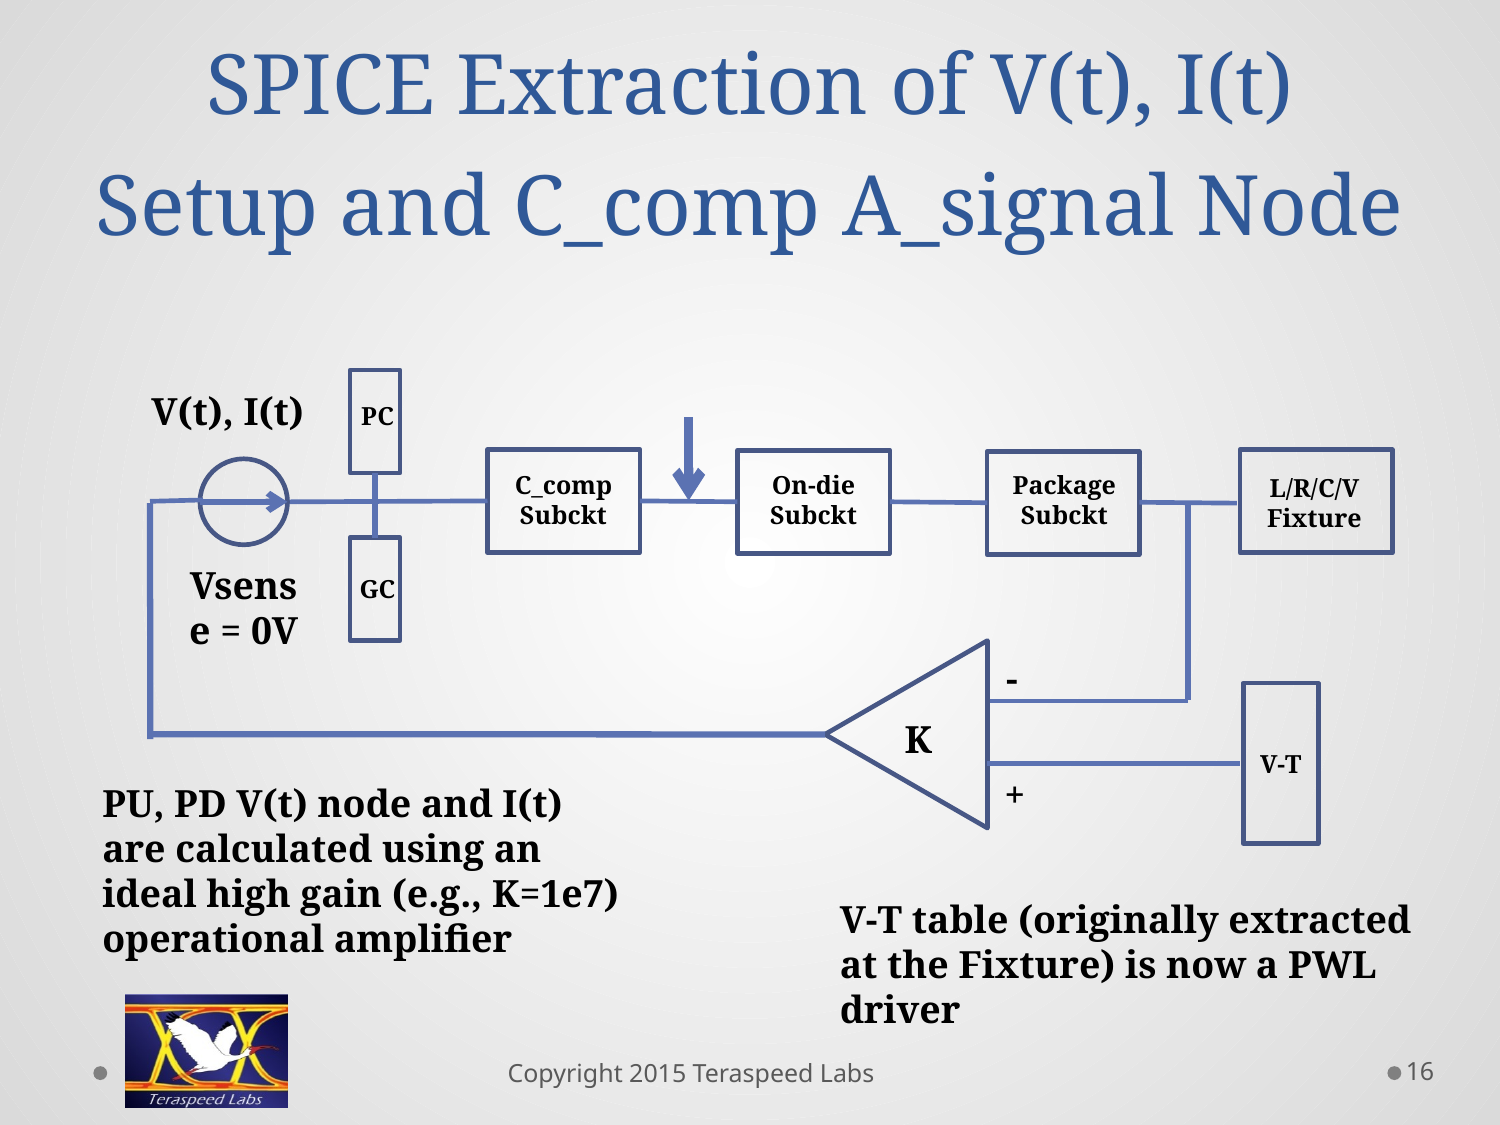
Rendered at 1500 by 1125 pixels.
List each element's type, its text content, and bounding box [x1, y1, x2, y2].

text_box Vsense = 0V [167, 554, 321, 660]
text_box [348, 438, 402, 475]
text_box + [989, 770, 1050, 824]
slide_number 16 [1401, 1042, 1494, 1103]
text_box [485, 508, 642, 555]
text_box [735, 448, 892, 499]
text_box On-die Subckt [737, 462, 890, 537]
text_box [1241, 681, 1321, 740]
text_box GC [321, 566, 434, 611]
text_box [197, 456, 290, 500]
picture [125, 994, 288, 1108]
text_box PU, PD V(t) node and I(t) are calculated using an ideal high gain (e.g., K=1e7) operational amplifier [87, 773, 650, 968]
text_box V-T [1224, 740, 1338, 786]
text_box [1241, 786, 1321, 846]
text_box [825, 638, 990, 831]
text_box [485, 447, 642, 498]
text_box V-T table (originally extracted at the Fixture) is now a PWL driver [824, 888, 1462, 1039]
text_box Package Subckt [989, 462, 1140, 537]
footer Copyright 2015 Teraspeed Labs [500, 1044, 968, 1105]
text_box [985, 508, 1142, 557]
text_box [198, 510, 289, 548]
title SPICE Extraction of V(t), I(t) Setup and C_comp A_signal Node [75, 0, 1425, 263]
text_box [1238, 447, 1395, 555]
text_box PC [324, 392, 431, 438]
text_box [735, 509, 892, 556]
text_box [348, 368, 402, 392]
text_box [348, 535, 402, 566]
text_box [985, 449, 1142, 503]
text_box [348, 611, 402, 643]
text_box - [991, 648, 1052, 700]
text_box V(t), I(t) [133, 380, 322, 440]
text_box K [889, 708, 975, 769]
text_box C_comp Subckt [487, 462, 640, 537]
text_box L/R/C/V Fixture [1239, 465, 1389, 540]
